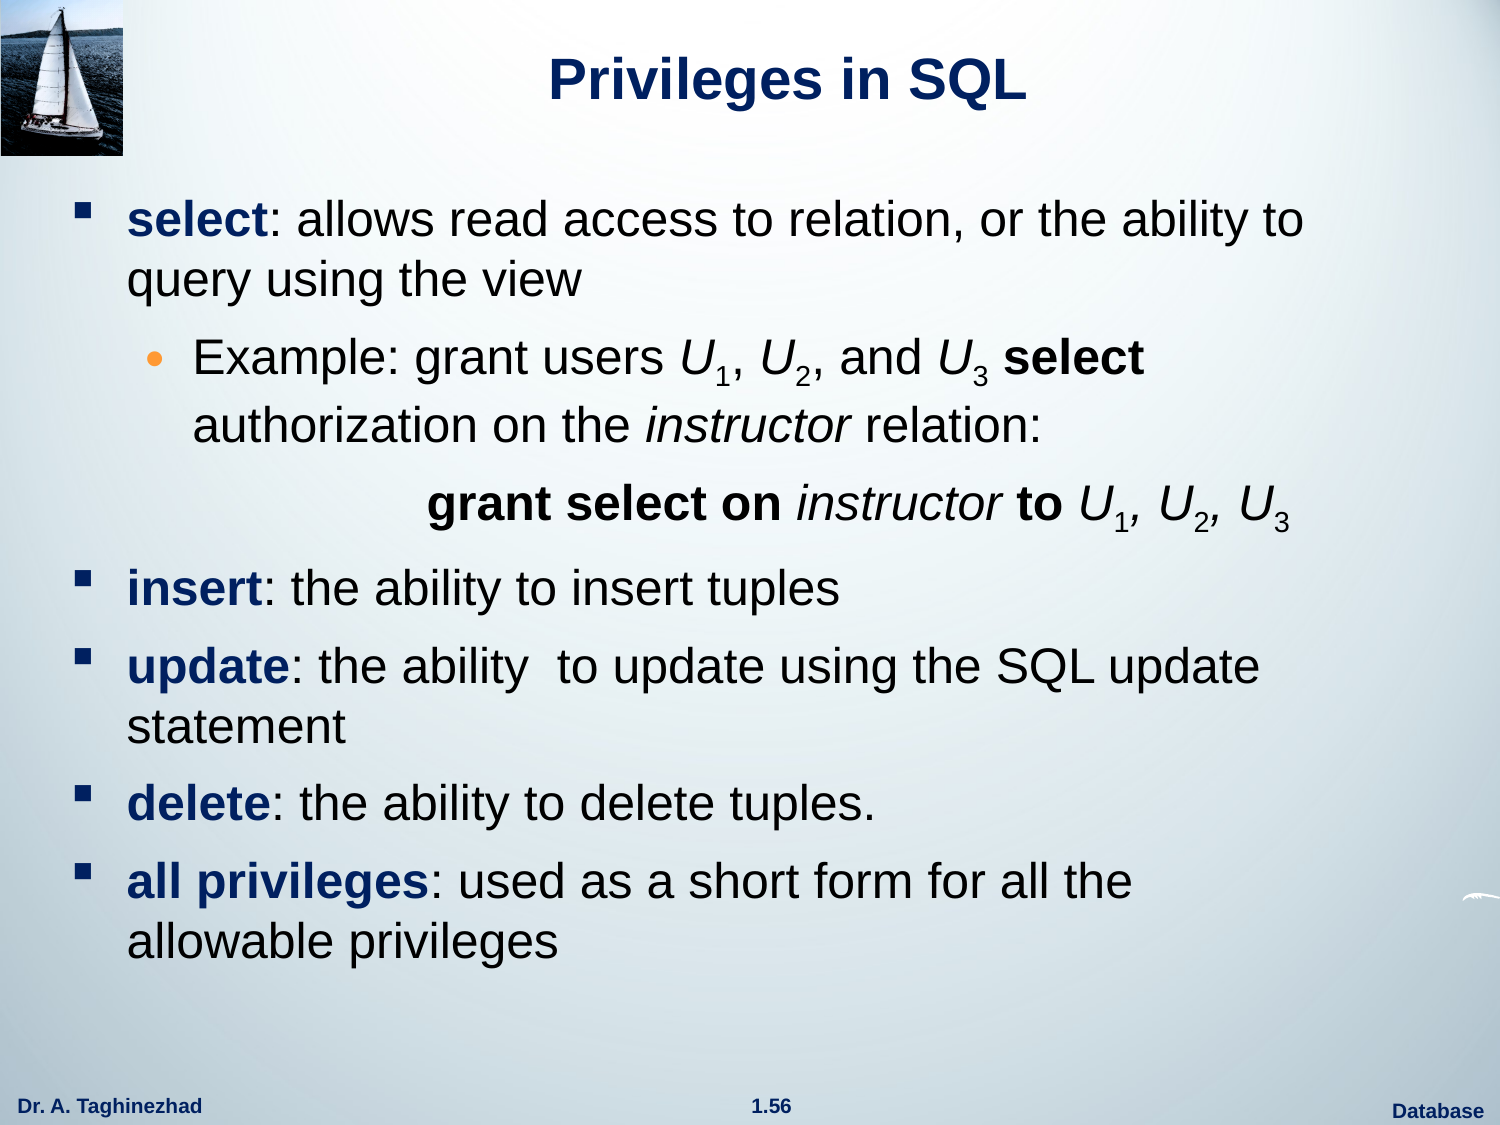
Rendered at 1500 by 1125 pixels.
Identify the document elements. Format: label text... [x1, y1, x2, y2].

list select: allows read access to relation, or the ability to query using the view Example: grant users U1, U2, and U3 select authorization on the instructor relation: grant select on instructor to U1, U2, U3 insert: the ability to insert tuples update: the ability to update using the SQL update statement delete: the ability to delete tuples. all privileges: used as a short form for all the allowable privileges [55, 179, 1328, 984]
title Privileges in SQL [125, 18, 1452, 120]
picture [0, 0, 1500, 1125]
